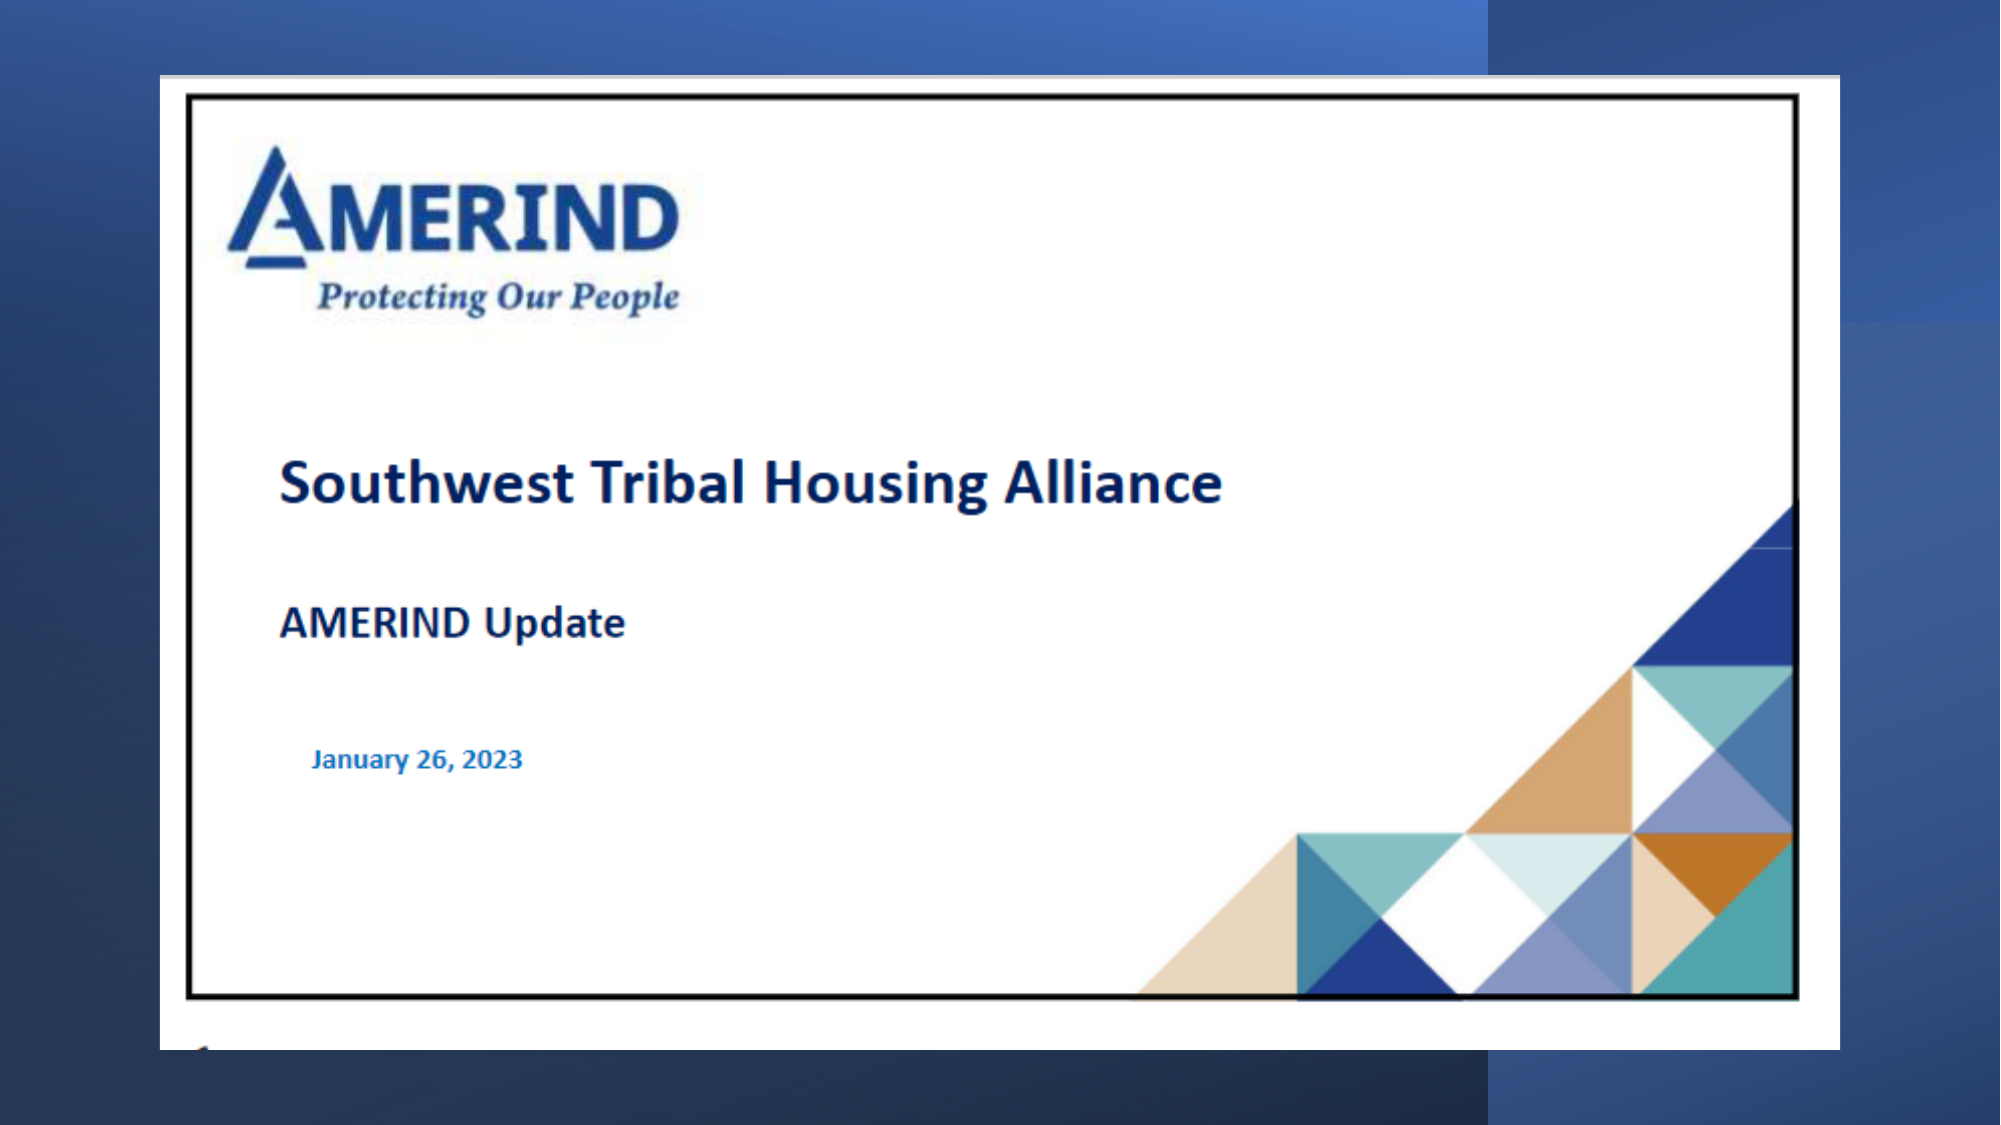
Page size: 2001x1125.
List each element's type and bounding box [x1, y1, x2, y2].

text_box [0, 0, 1489, 321]
picture [159, 74, 1841, 1050]
text_box [0, 321, 2000, 1125]
text_box [1489, 0, 2000, 321]
